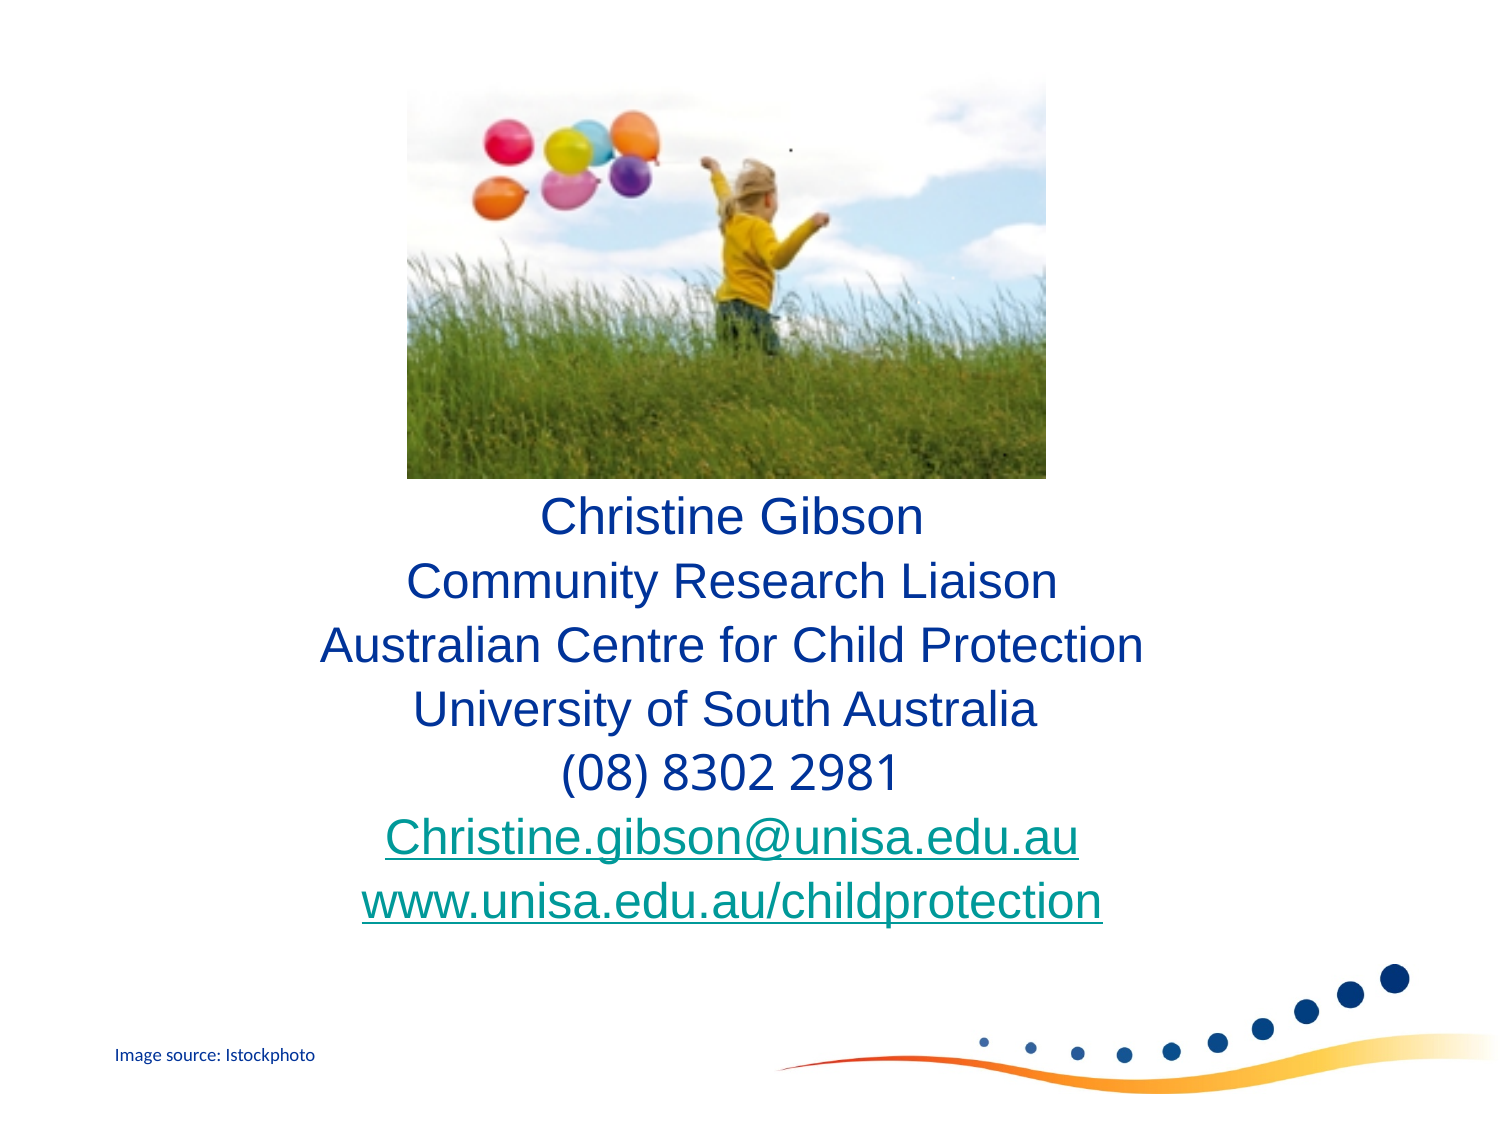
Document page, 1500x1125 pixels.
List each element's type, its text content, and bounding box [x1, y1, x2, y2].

picture [774, 964, 1500, 1094]
text_box Christine Gibson Community Research Liaison Australian Centre for Child Protection University of South Australia (08) 8302 2981 Christine.gibson@unisa.edu.au www.unisa.edu.au/childprotection [64, 408, 1400, 965]
picture [407, 54, 1046, 480]
text_box Image source: Istockphoto [100, 1034, 632, 1073]
